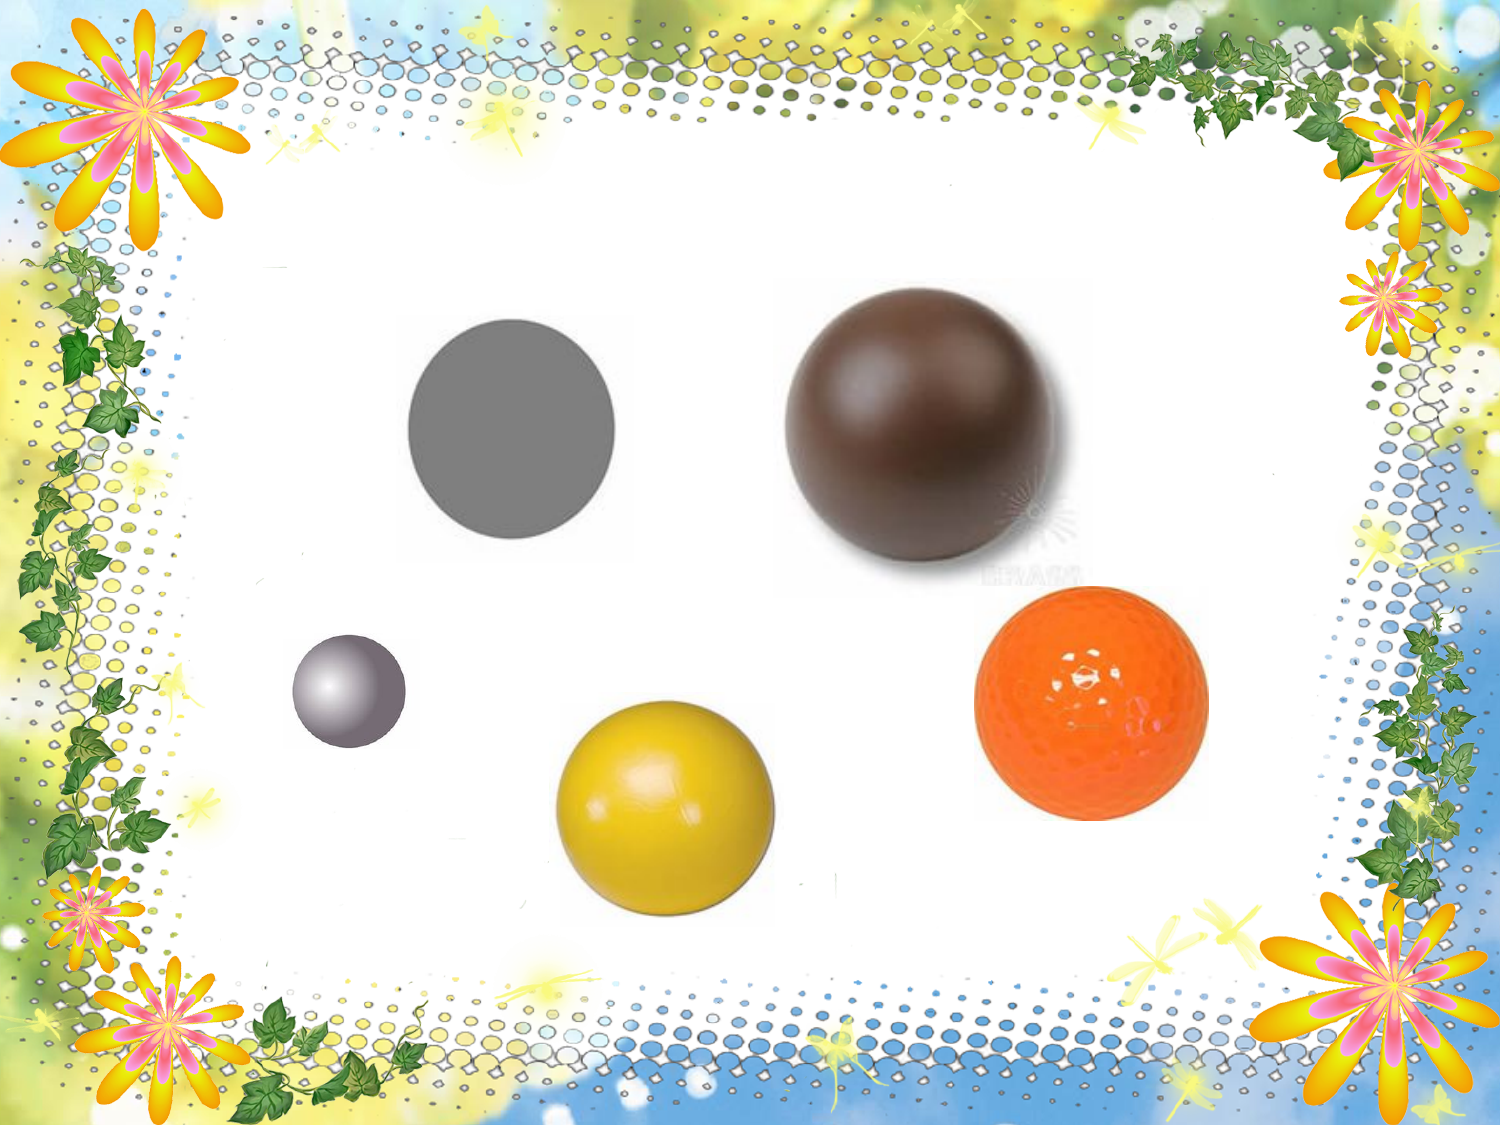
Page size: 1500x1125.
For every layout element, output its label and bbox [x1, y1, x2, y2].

list [0, 0, 1500, 1125]
picture [548, 692, 784, 928]
picture [773, 278, 1210, 821]
picture [277, 633, 425, 750]
picture [383, 302, 644, 563]
